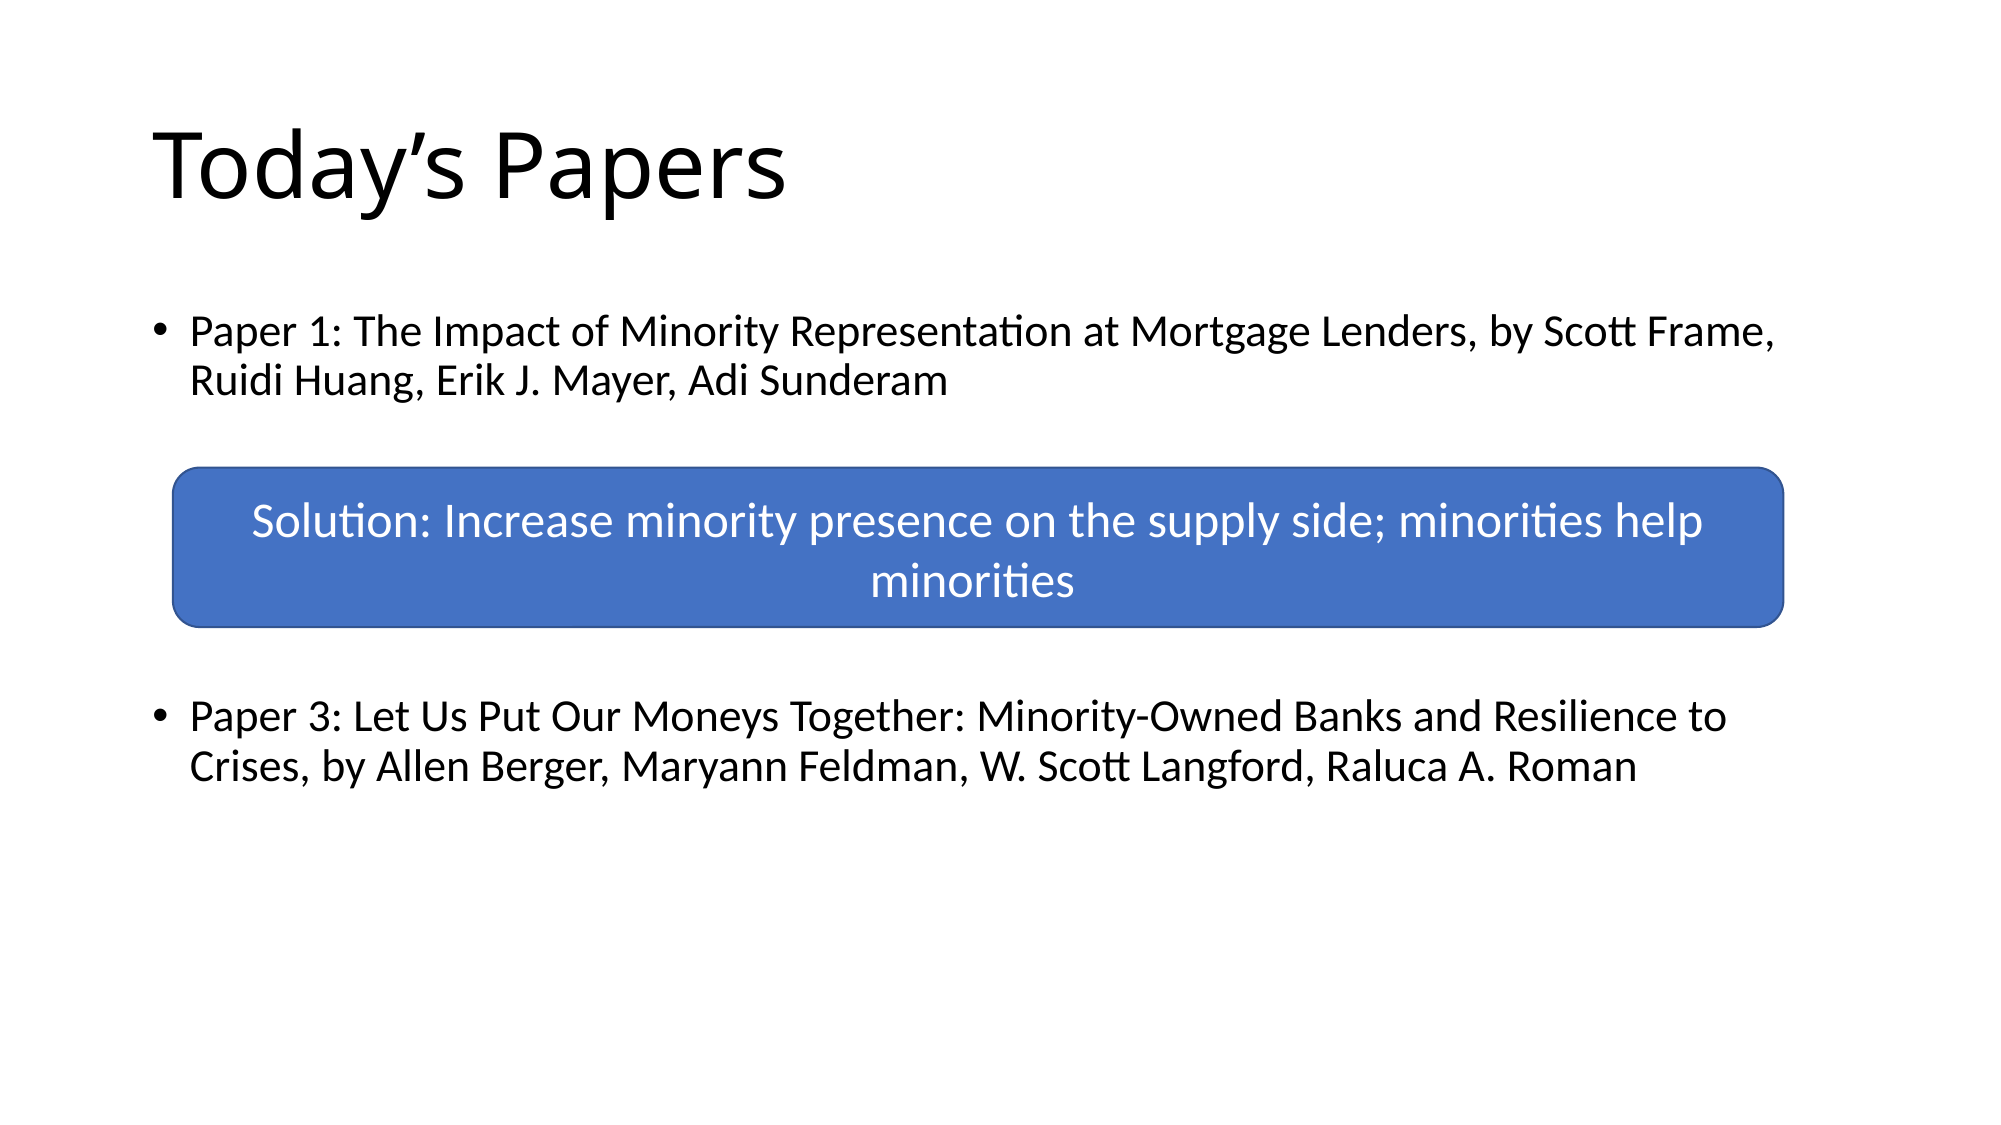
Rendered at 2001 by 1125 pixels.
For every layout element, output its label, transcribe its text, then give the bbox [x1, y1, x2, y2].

text_box Solution: Increase minority presence on the supply side; minorities help minorities [171, 466, 1785, 629]
list Paper 1: The Impact of Minority Representation at Mortgage Lenders, by Scott Frame, Ruidi Huang, Erik J. Mayer, Adi Sunderam Paper 3: Let Us Put Our Moneys Together: Minority-Owned Banks and Resilience to Crises, by Allen Berger, Maryann Feldman, W. Scott Langford, Raluca A. Roman [137, 299, 1863, 1014]
title Today’s Papers [137, 59, 1863, 278]
